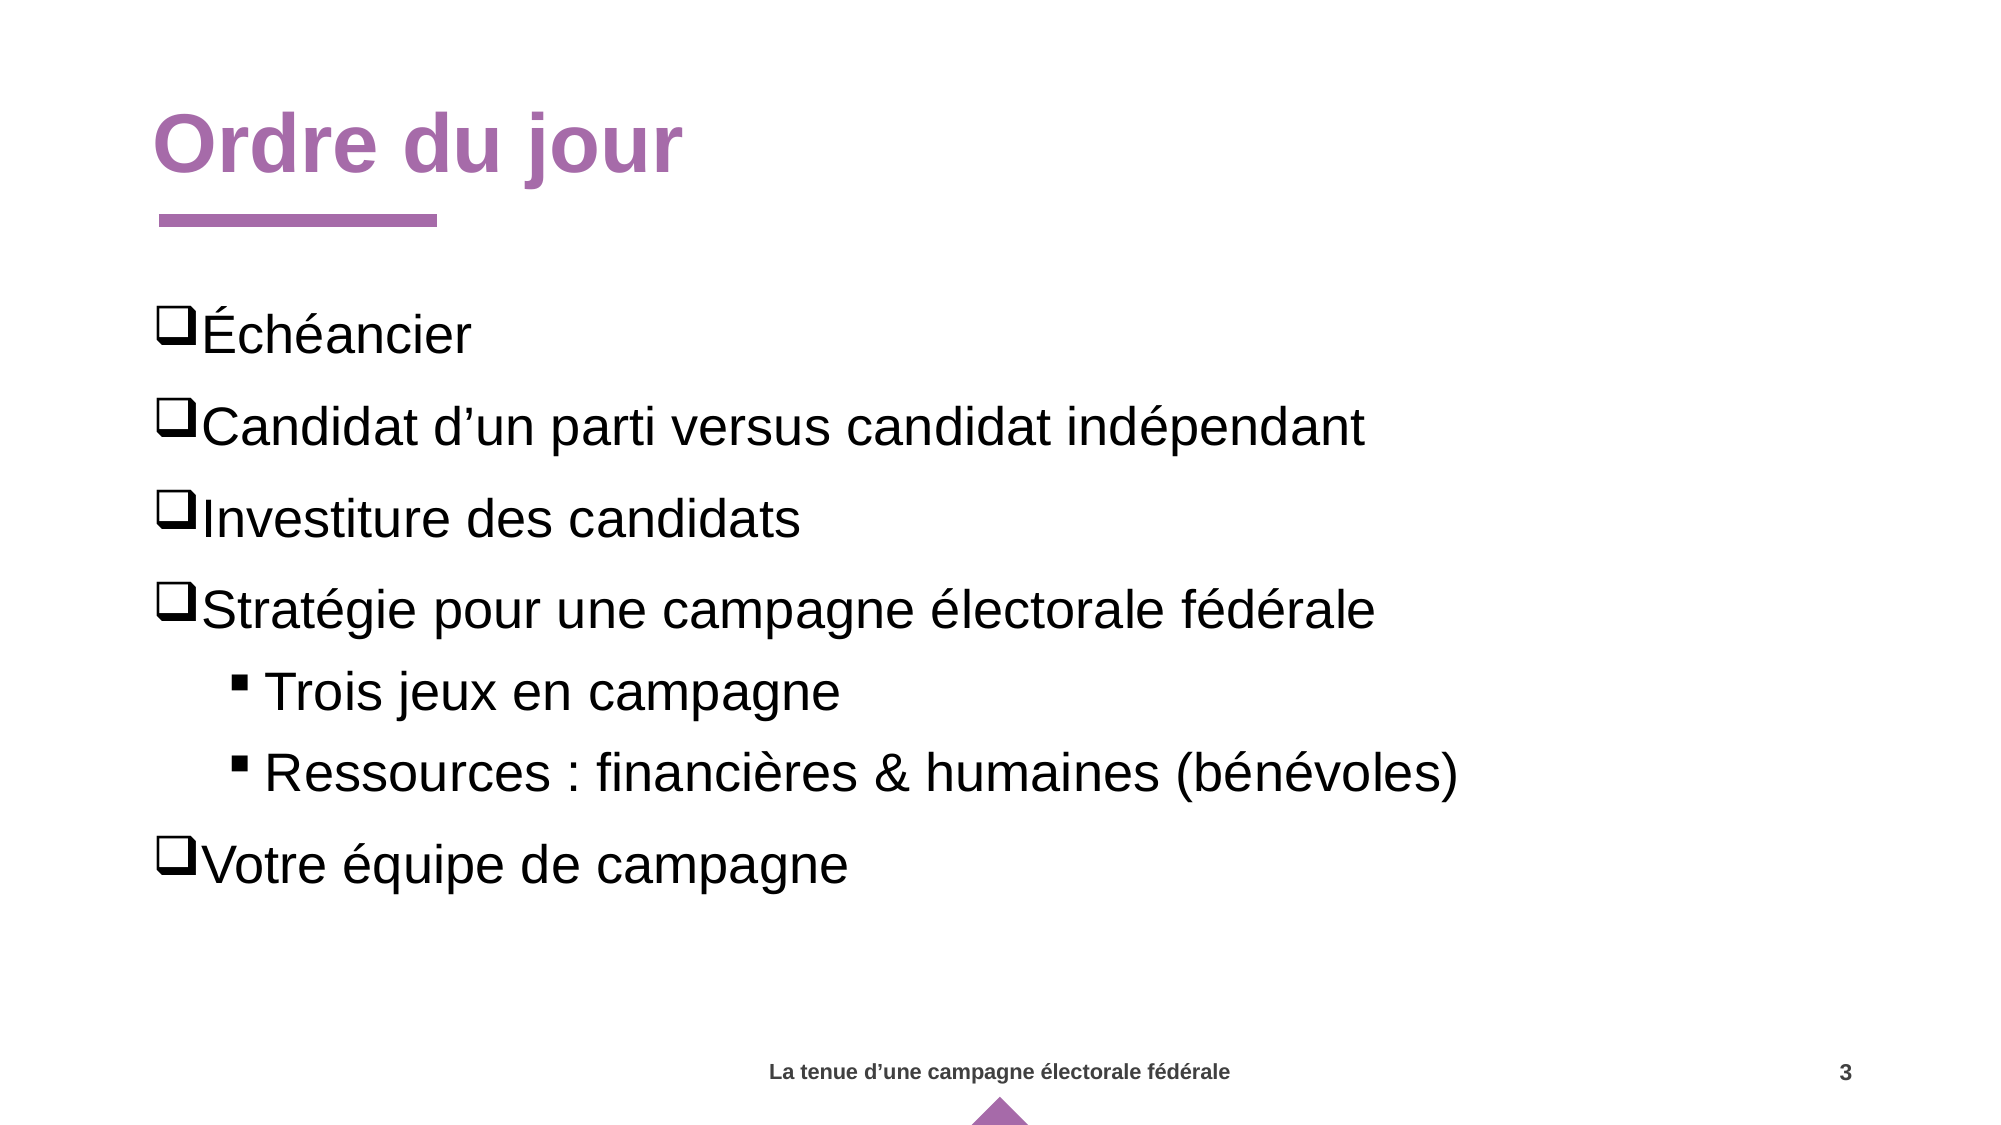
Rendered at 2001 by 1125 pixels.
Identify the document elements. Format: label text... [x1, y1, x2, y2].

list Échéancier Candidat d’un parti versus candidat indépendant Investiture des candidats Stratégie pour une campagne électorale fédérale Trois jeux en campagne Ressources : financières & humaines (bénévoles) Votre équipe de campagne [137, 299, 1863, 1014]
title Ordre du jour [137, 59, 1863, 233]
